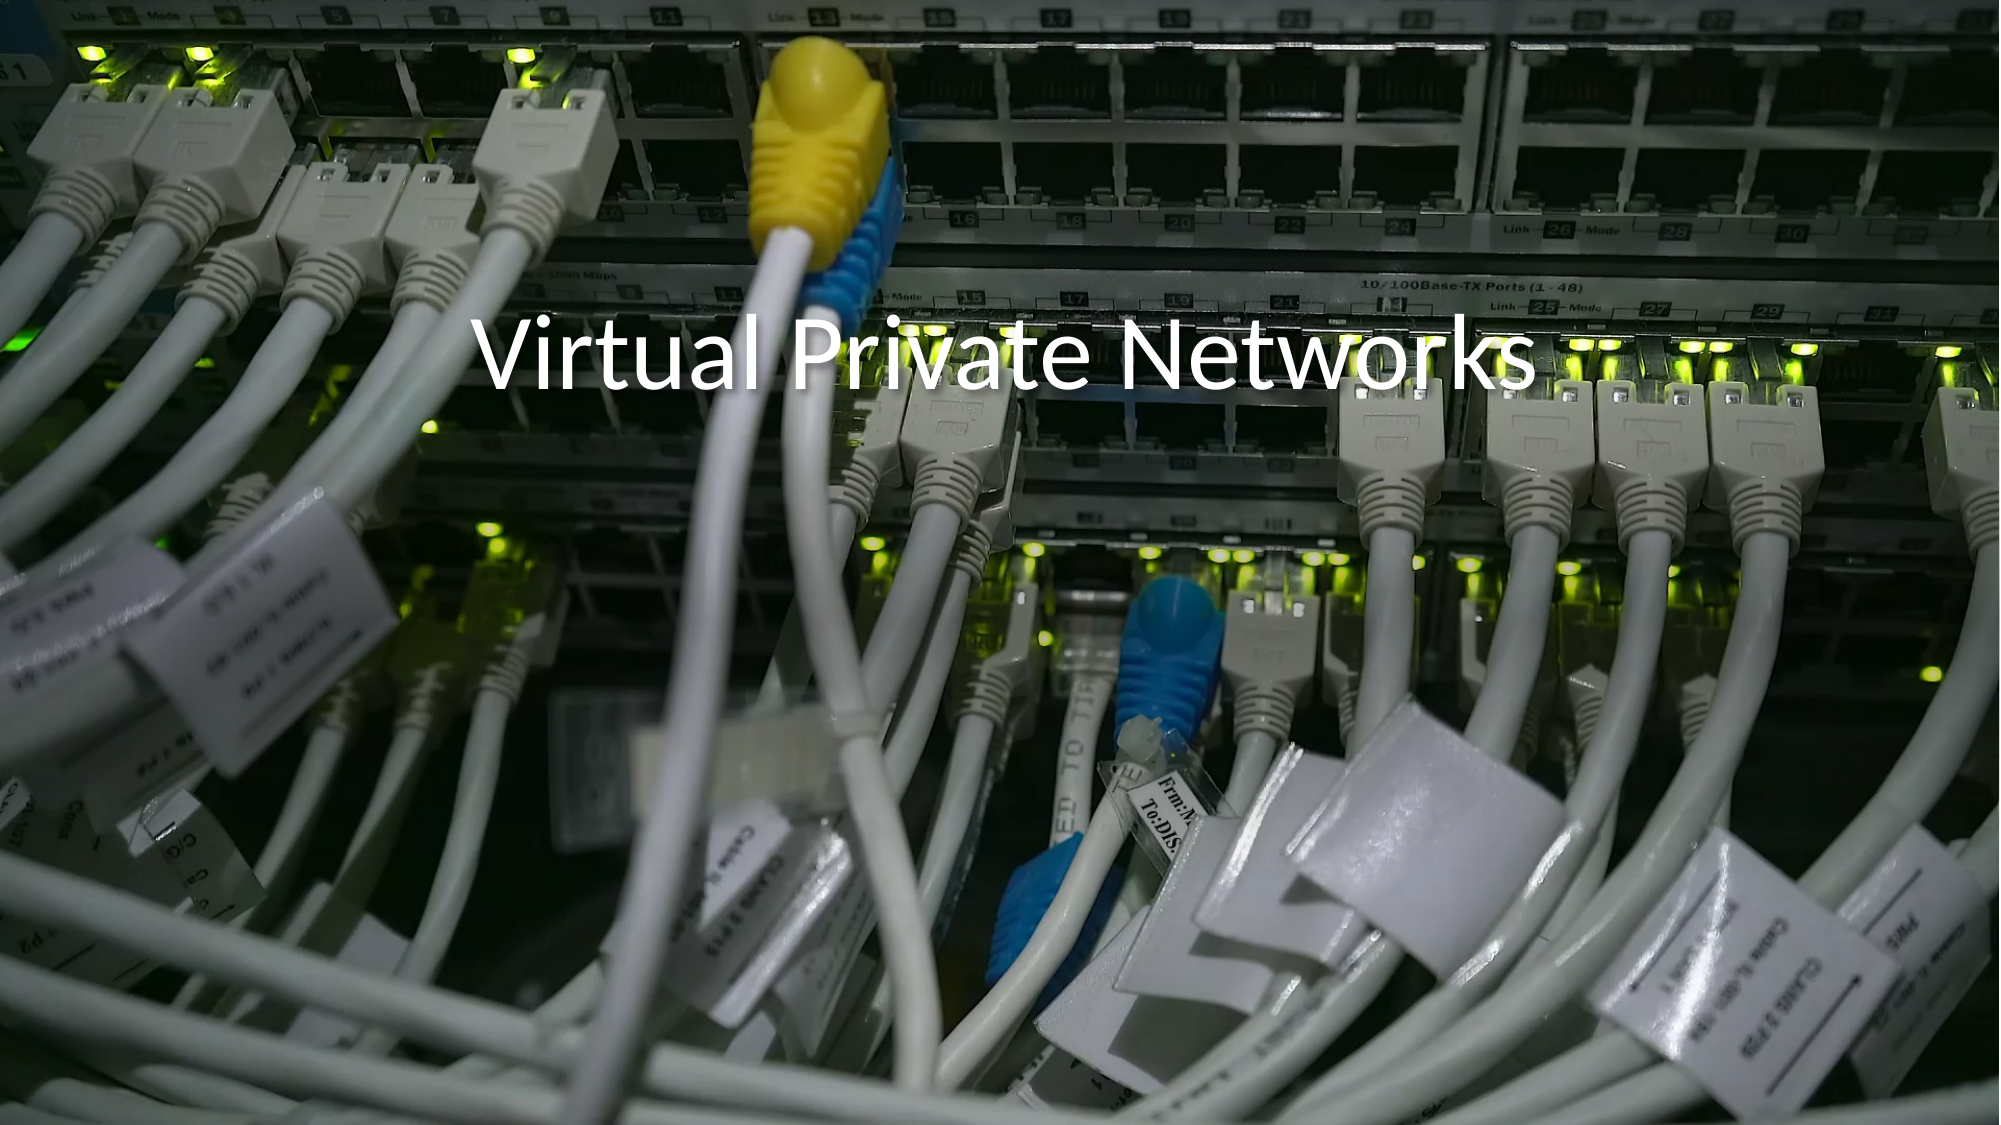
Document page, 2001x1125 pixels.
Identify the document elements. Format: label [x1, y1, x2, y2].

text_box [0, 0, 2000, 1125]
